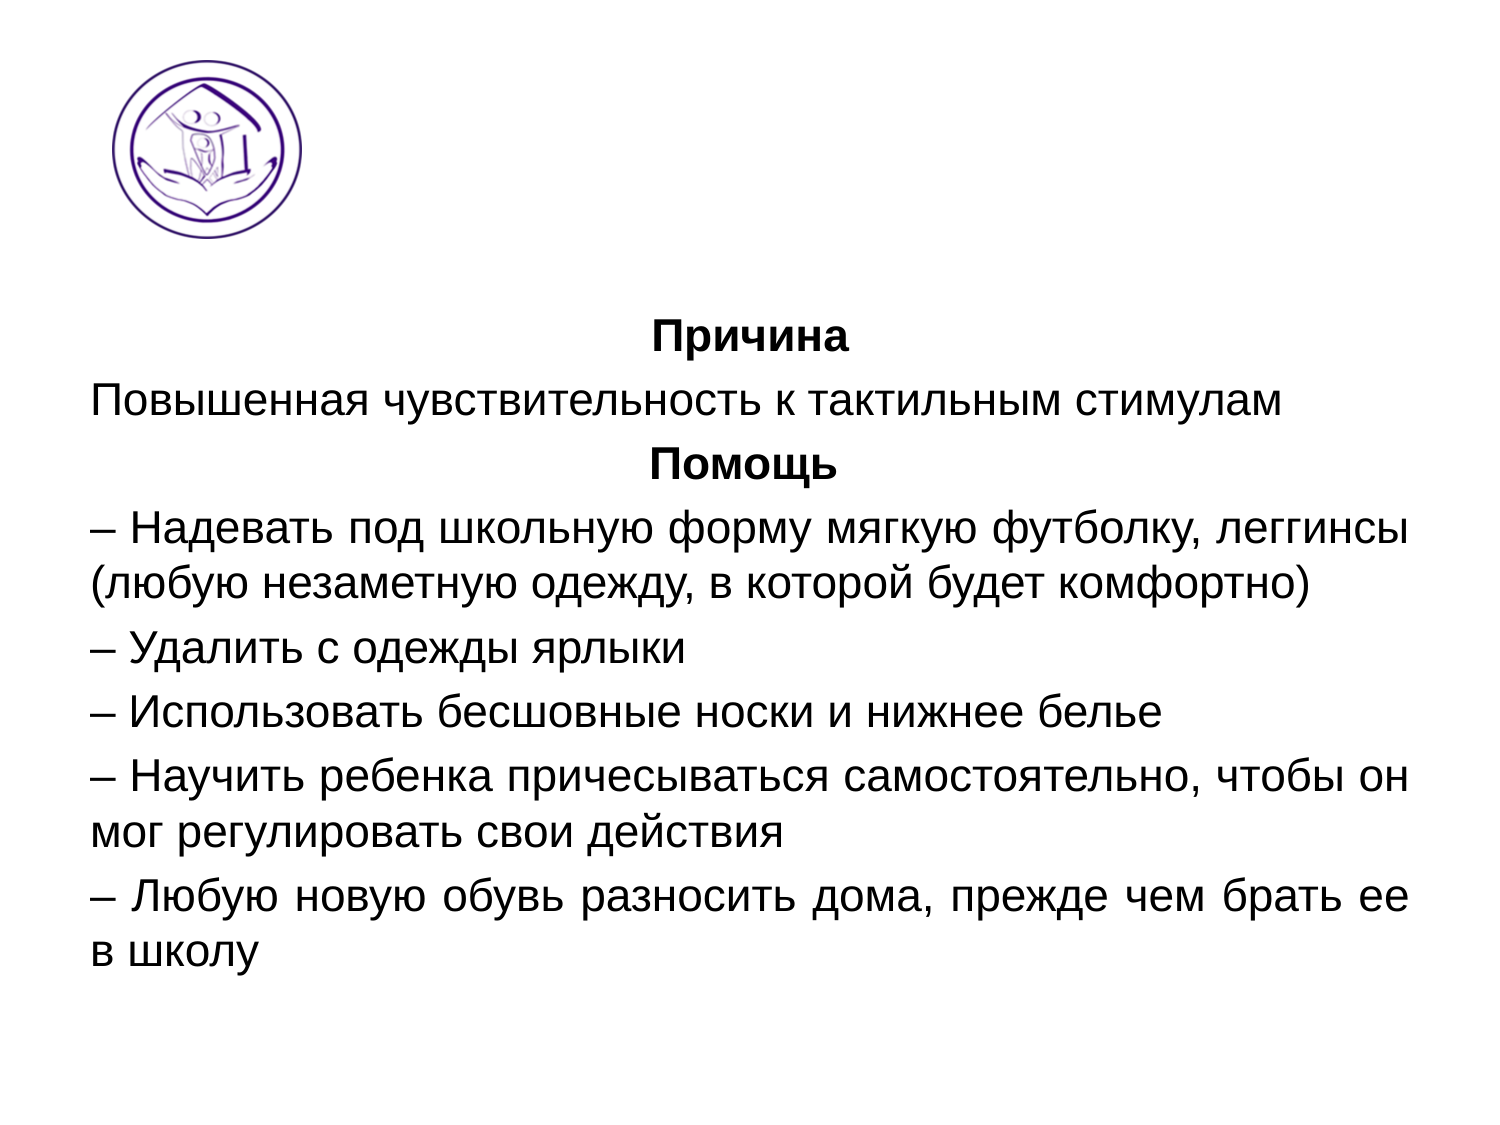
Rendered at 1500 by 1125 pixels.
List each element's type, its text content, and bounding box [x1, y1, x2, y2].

picture [111, 59, 302, 239]
list Причина Повышенная чувствительность к тактильным стимулам Помощь – Надевать под школьную форму мягкую футболку, леггинсы (любую незаметную одежду, в которой будет комфортно) – Удалить с одежды ярлыки – Использовать бесшовные носки и нижнее белье – Научить ребенка причесываться самостоятельно, чтобы он мог регулировать свои действия – Любую новую обувь разносить дома, прежде чем брать ее в школу [75, 54, 1425, 1035]
